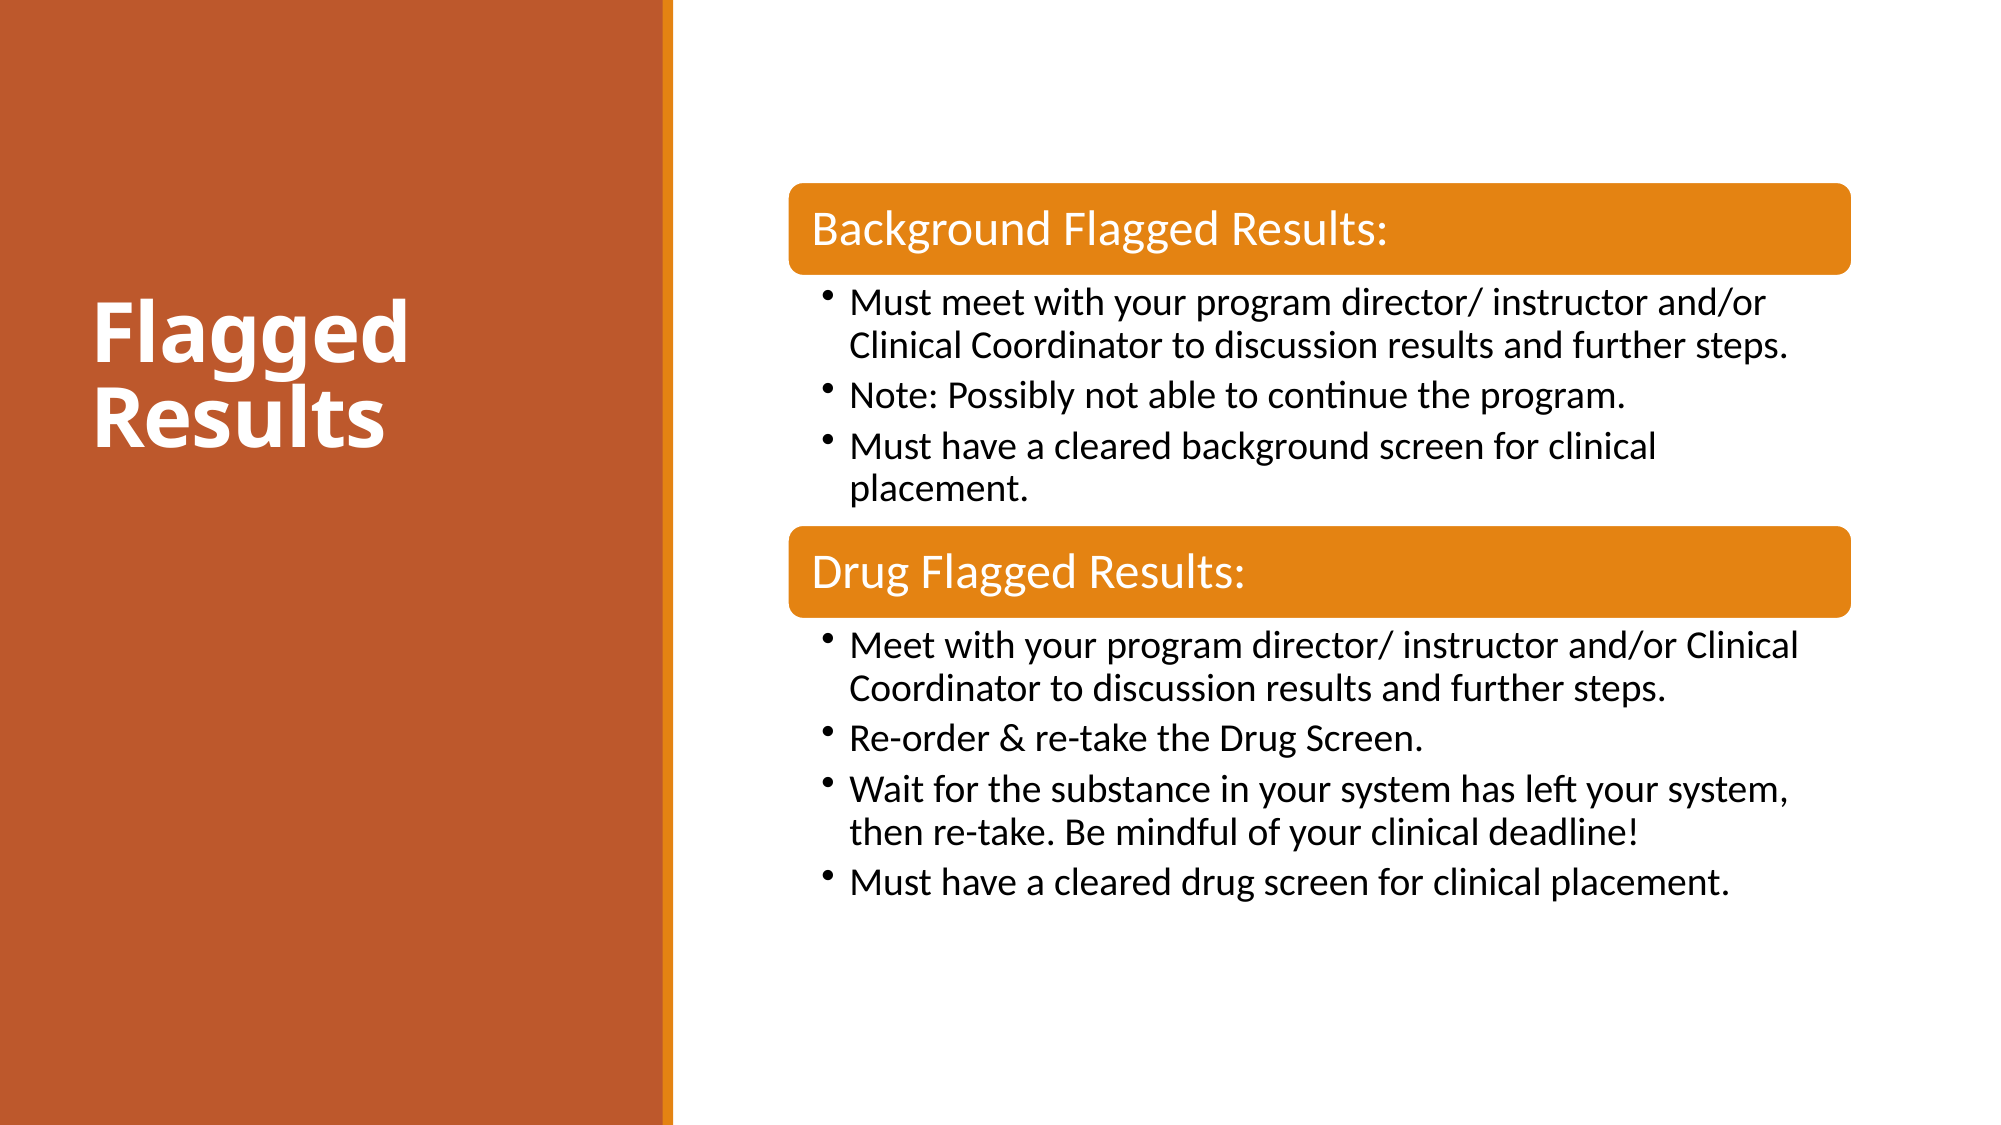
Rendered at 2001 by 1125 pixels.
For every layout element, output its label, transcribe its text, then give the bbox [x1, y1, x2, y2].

title Flagged Results [75, 97, 600, 473]
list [786, 119, 1853, 983]
